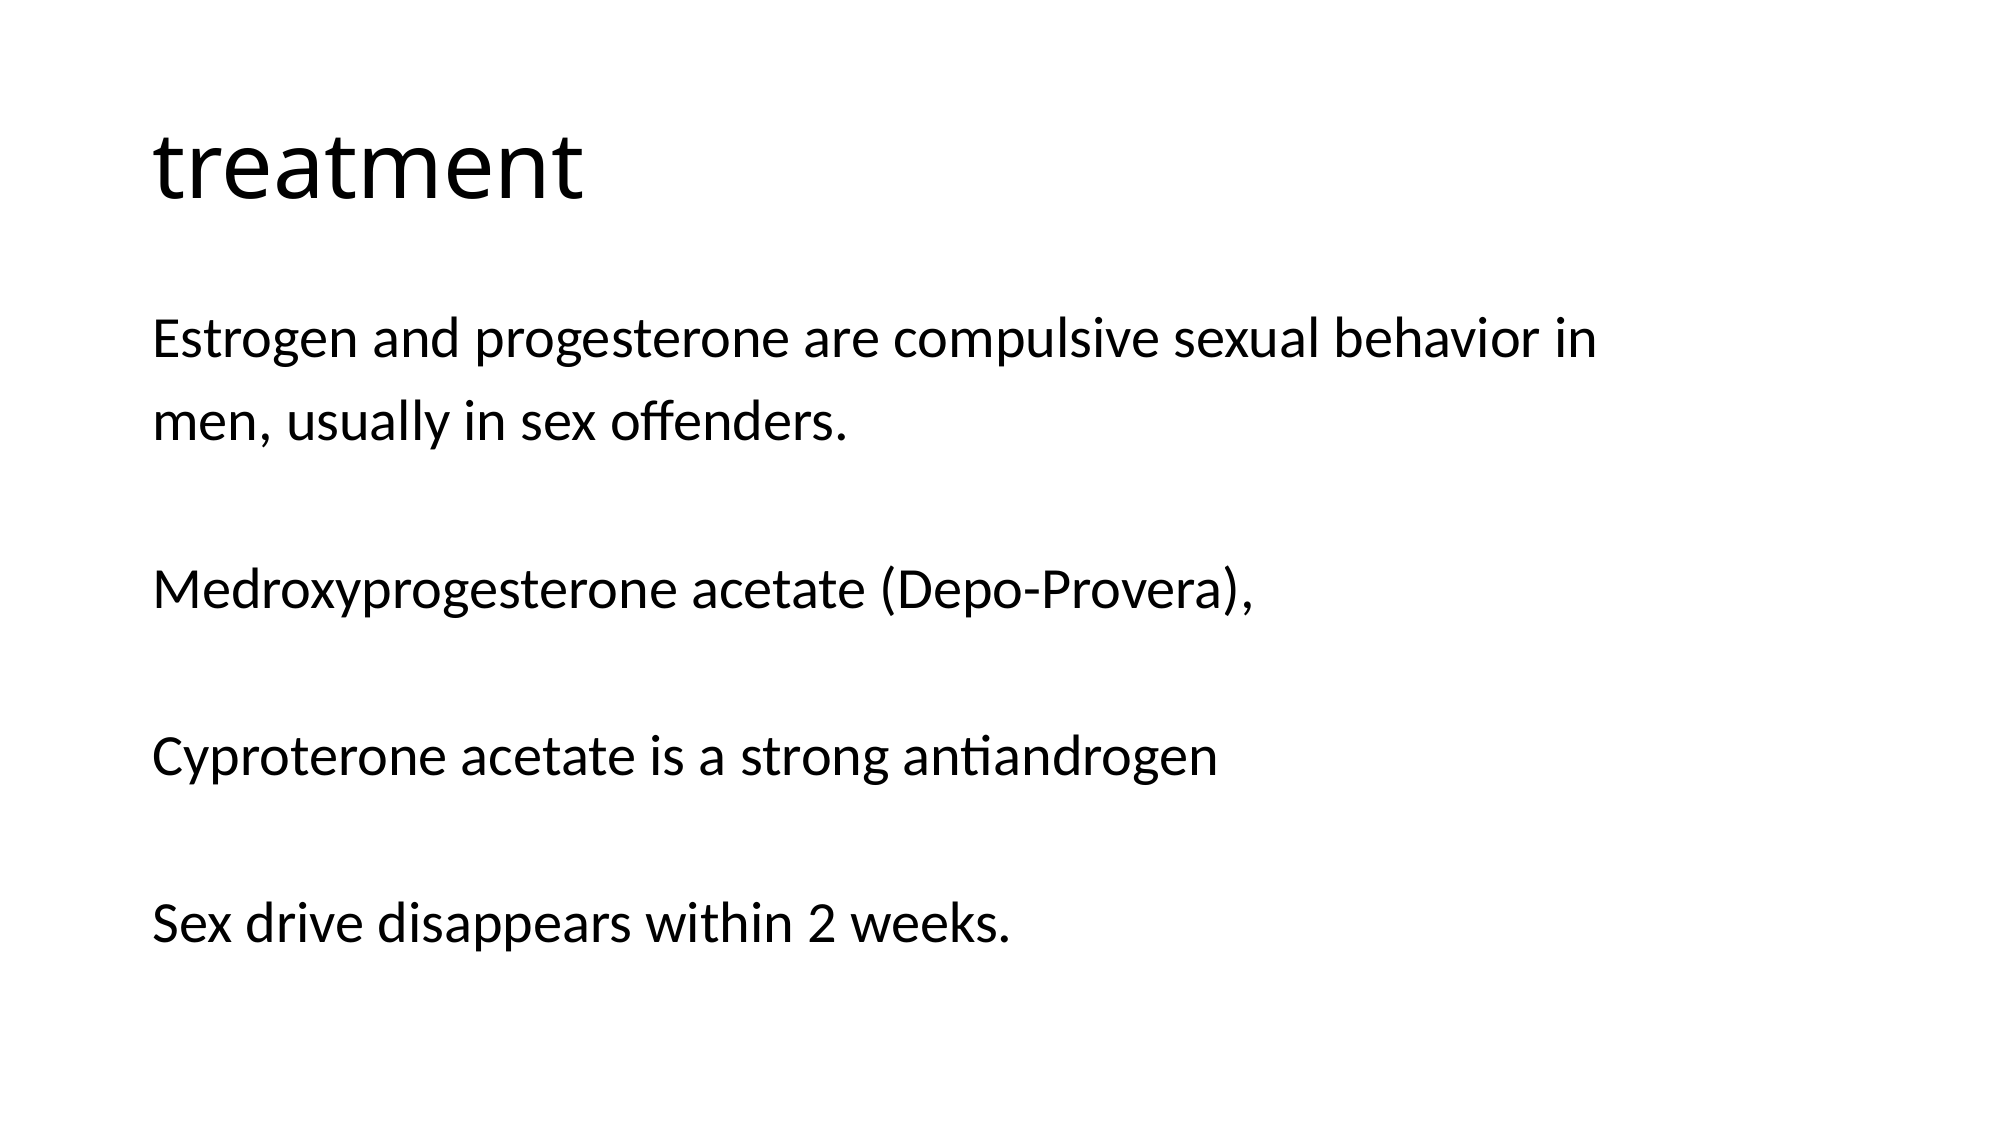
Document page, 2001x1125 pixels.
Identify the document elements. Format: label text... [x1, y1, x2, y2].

list Estrogen and progesterone are compulsive sexual behavior in men, usually in sex offenders. Medroxyprogesterone acetate (Depo-Provera), Cyproterone acetate is a strong antiandrogen Sex drive disappears within 2 weeks. [137, 299, 1863, 1014]
title treatment [137, 59, 1863, 278]
